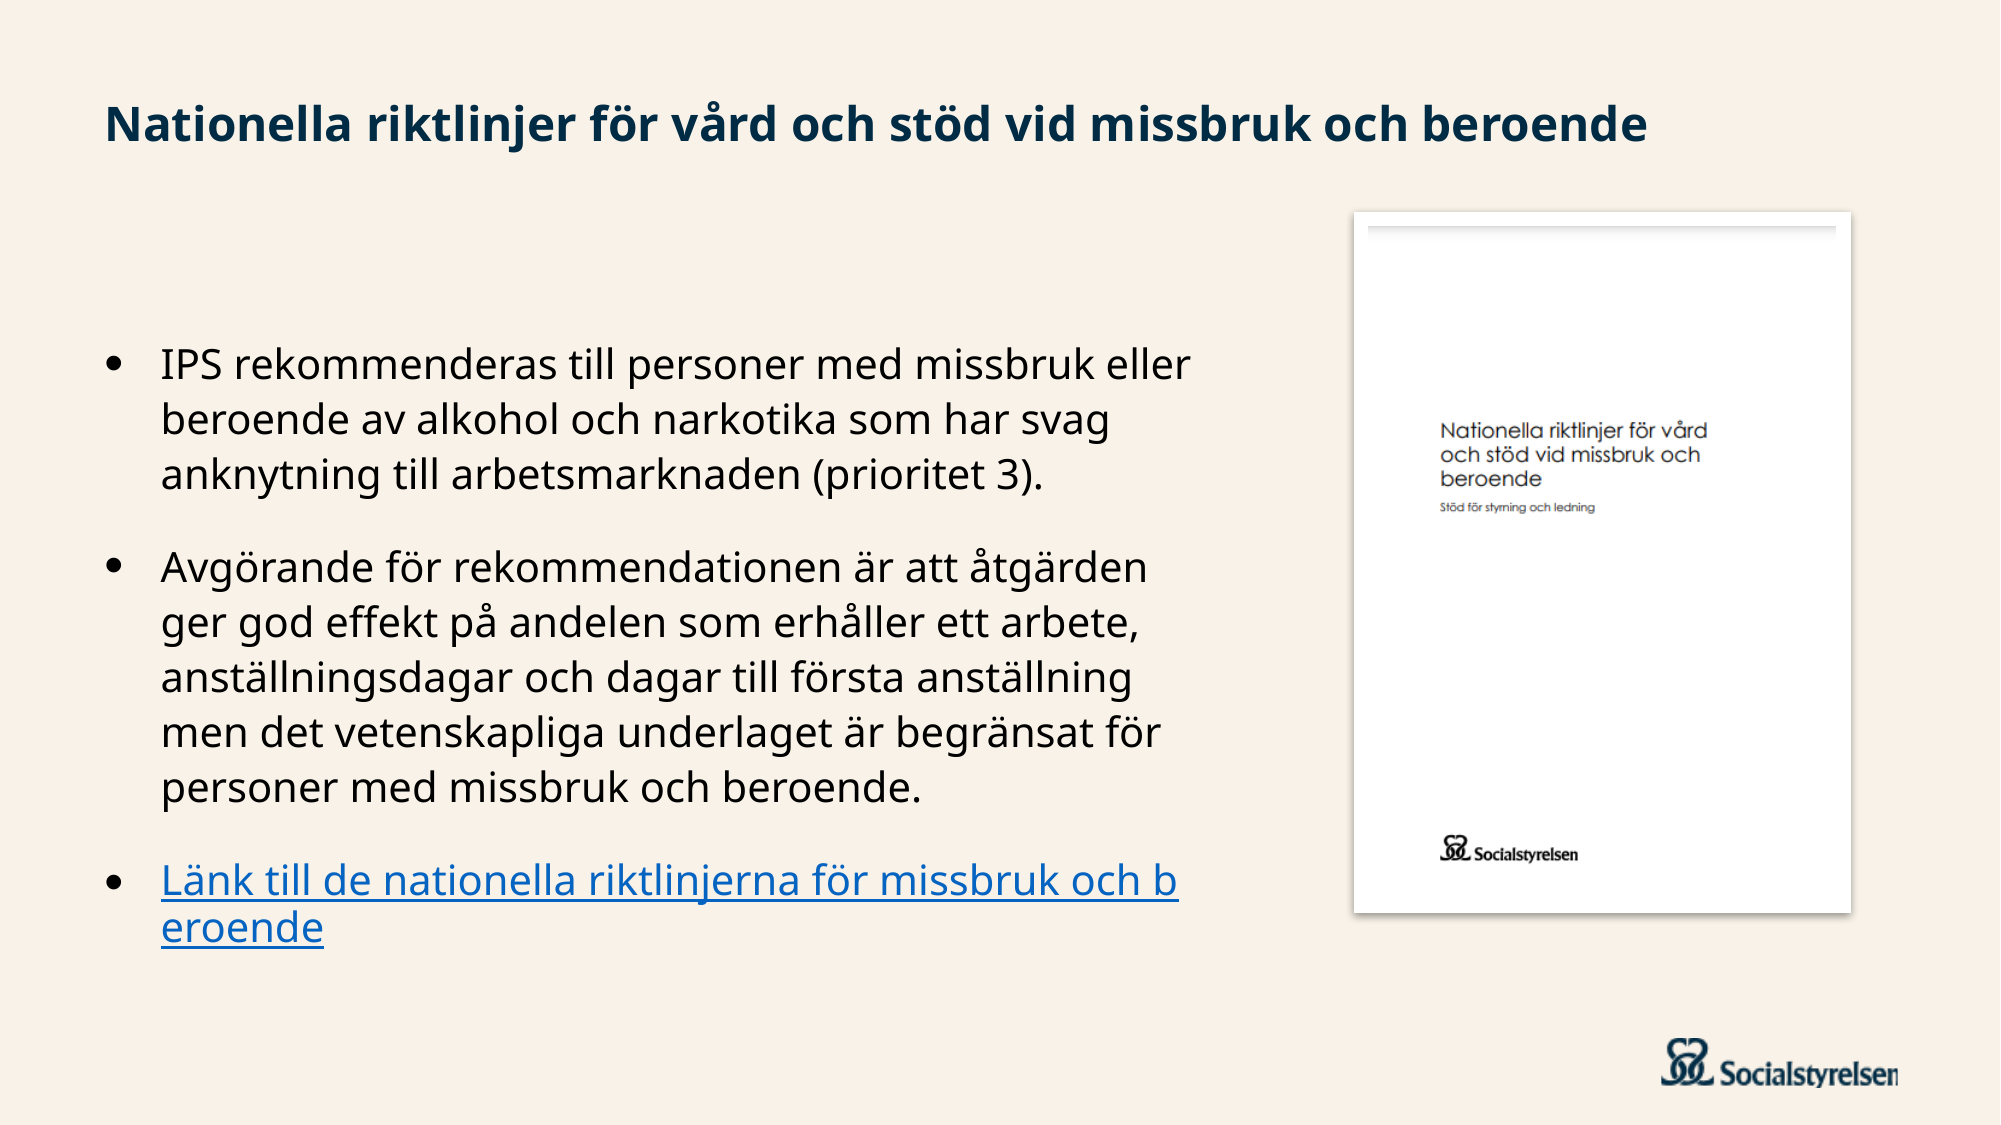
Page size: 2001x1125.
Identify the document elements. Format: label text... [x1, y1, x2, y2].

picture [1368, 226, 1837, 899]
list IPS rekommenderas till personer med missbruk eller beroende av alkohol och narkotika som har svag anknytning till arbetsmarknaden (prioritet 3). Avgörande för rekommendationen är att åtgärden ger god effekt på andelen som erhåller ett arbete, anställningsdagar och dagar till första anställning men det vetenskapliga underlaget är begränsat för personer med missbruk och beroende. Länk till de nationella riktlinjerna för missbruk och beroende [104, 325, 1215, 998]
title Nationella riktlinjer för vård och stöd vid missbruk och beroende [104, 88, 1699, 266]
